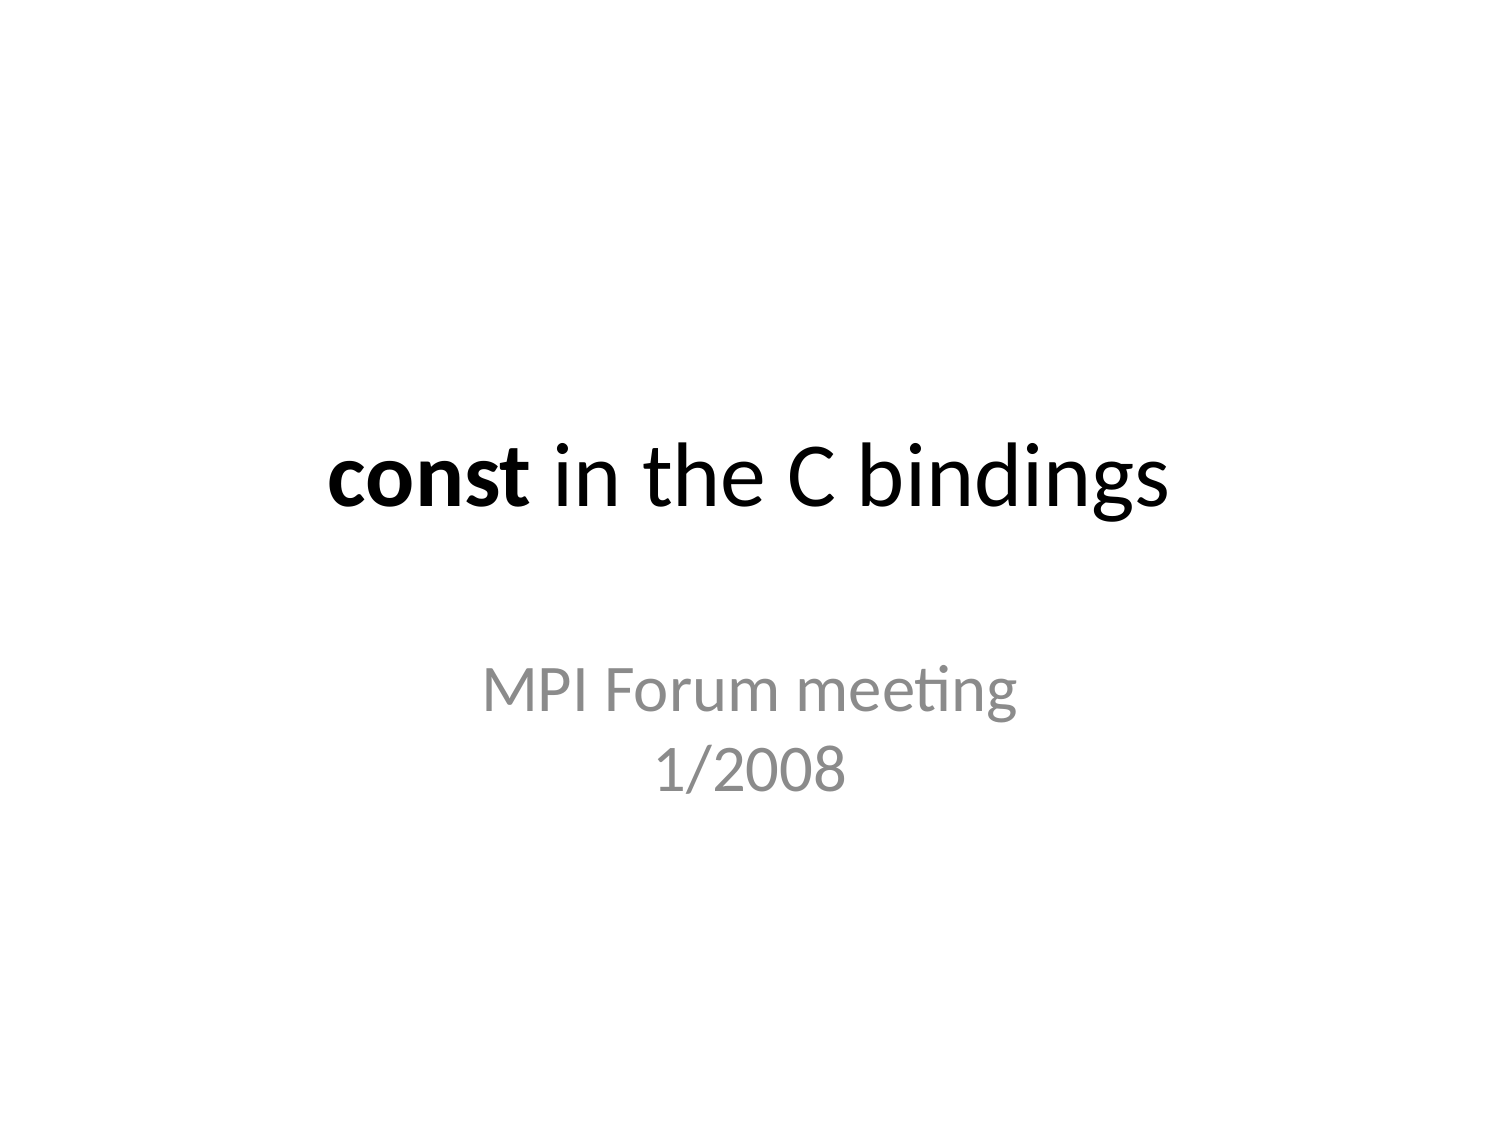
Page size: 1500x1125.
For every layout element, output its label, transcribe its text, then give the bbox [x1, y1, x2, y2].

subtitle MPI Forum meeting 1/2008 [225, 637, 1275, 925]
title const in the C bindings [112, 349, 1388, 591]
